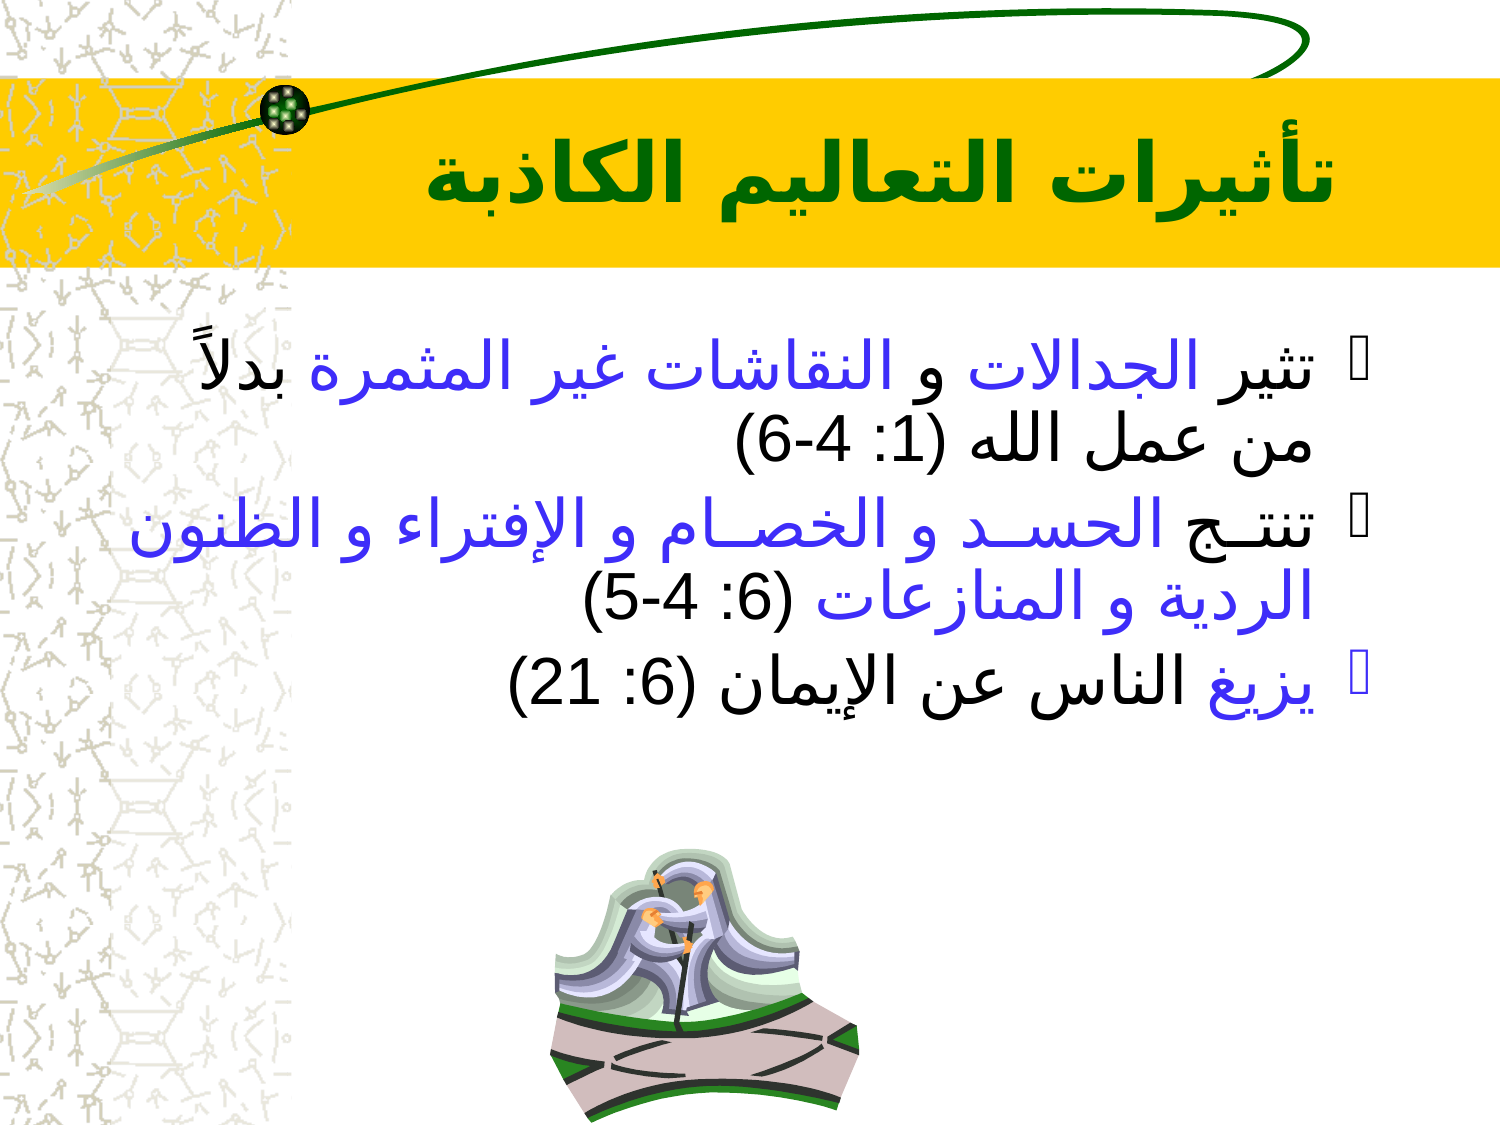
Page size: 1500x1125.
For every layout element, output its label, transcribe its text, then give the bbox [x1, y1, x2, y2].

text_box 1 تيموثاوس [110, 308, 292, 1125]
picture [0, 0, 292, 1125]
list تثير الجدالات و النقاشات غير المثمرة بدلاً من عمل الله (1: 4-6) تنتج الحسد و الخصام و الإفتراء و الظنون الردية و المنازعات (6: 4-5) يزيغ الناس عن الإيمان (6: 21) [112, 324, 1388, 1000]
title تأثيرات التعاليم الكاذبة [300, 75, 1465, 263]
picture [549, 846, 862, 1125]
